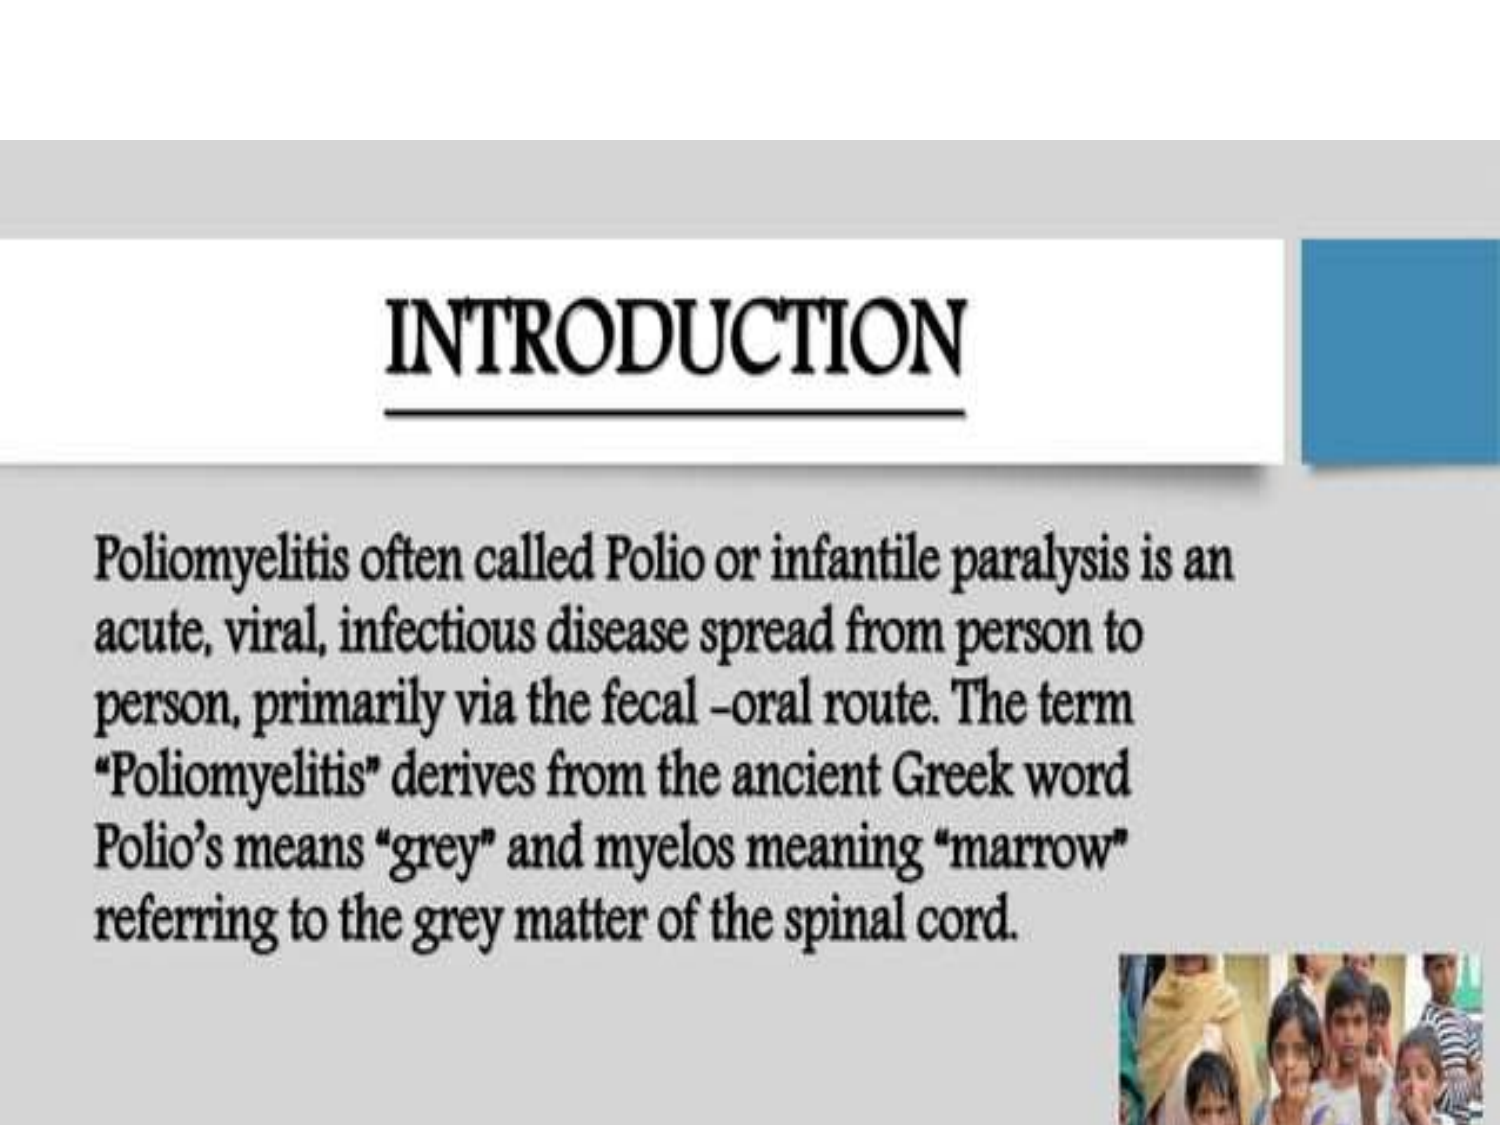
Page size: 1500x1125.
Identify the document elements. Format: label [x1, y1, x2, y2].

picture [0, 139, 1500, 1125]
